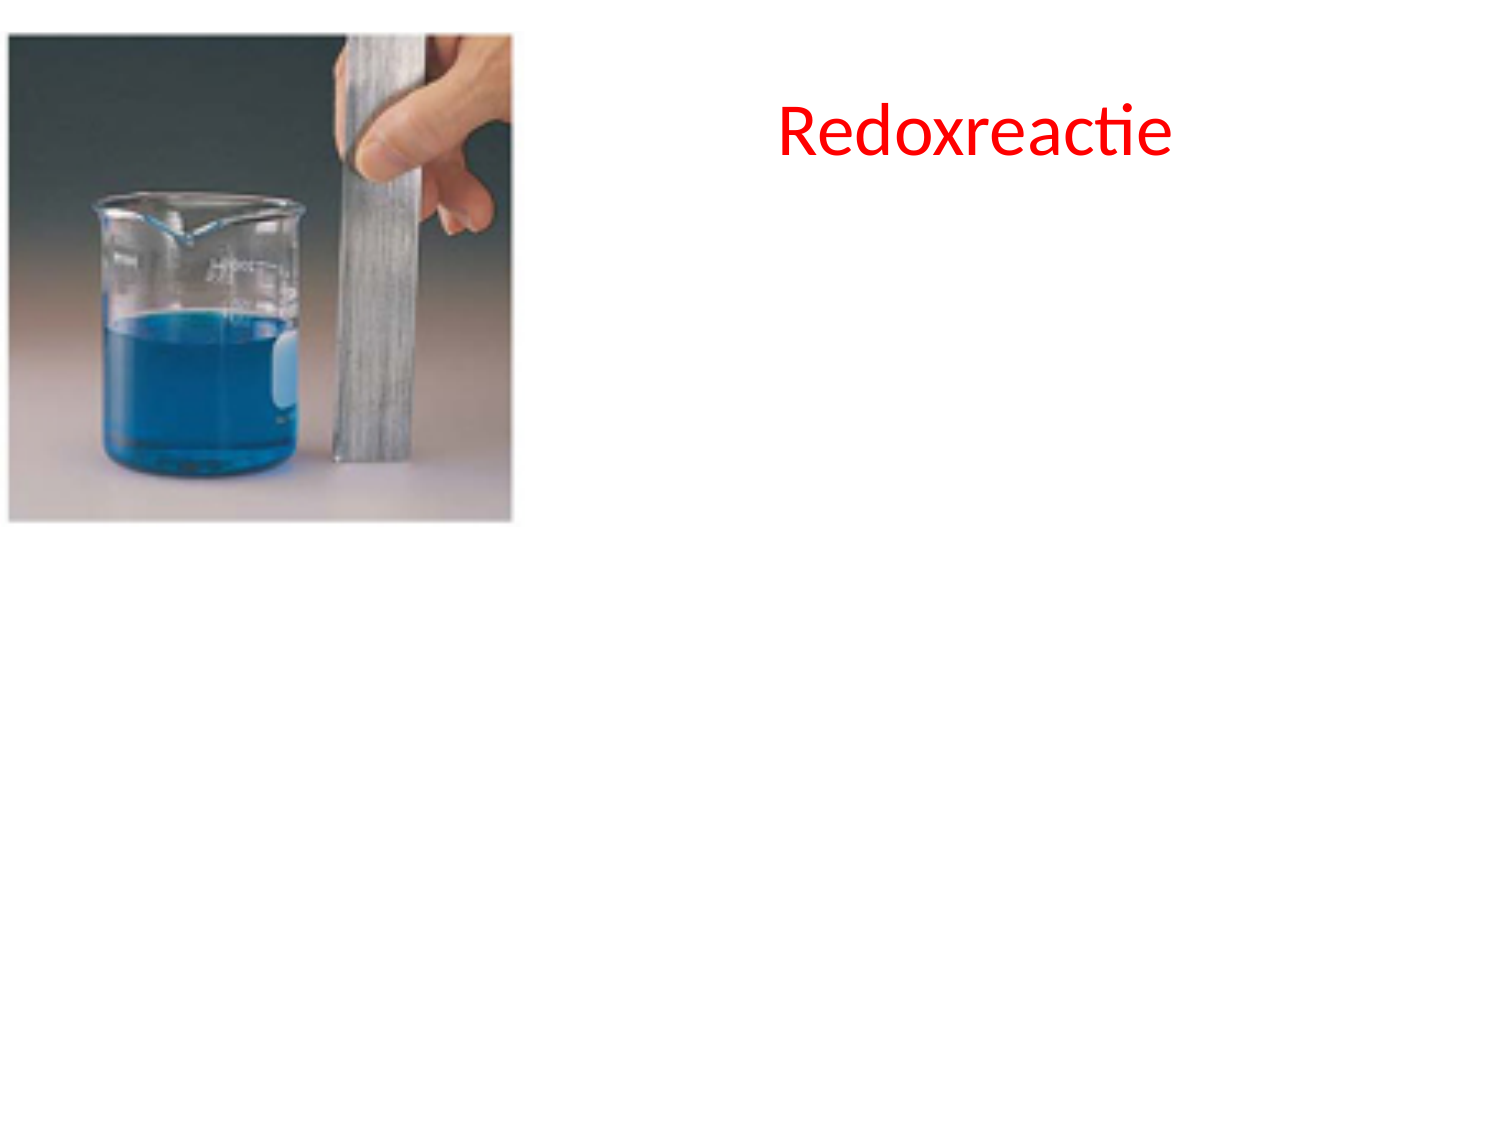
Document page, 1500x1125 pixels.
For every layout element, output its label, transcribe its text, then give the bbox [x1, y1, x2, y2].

text_box Redoxreactie [661, 73, 1500, 178]
picture [0, 31, 525, 527]
